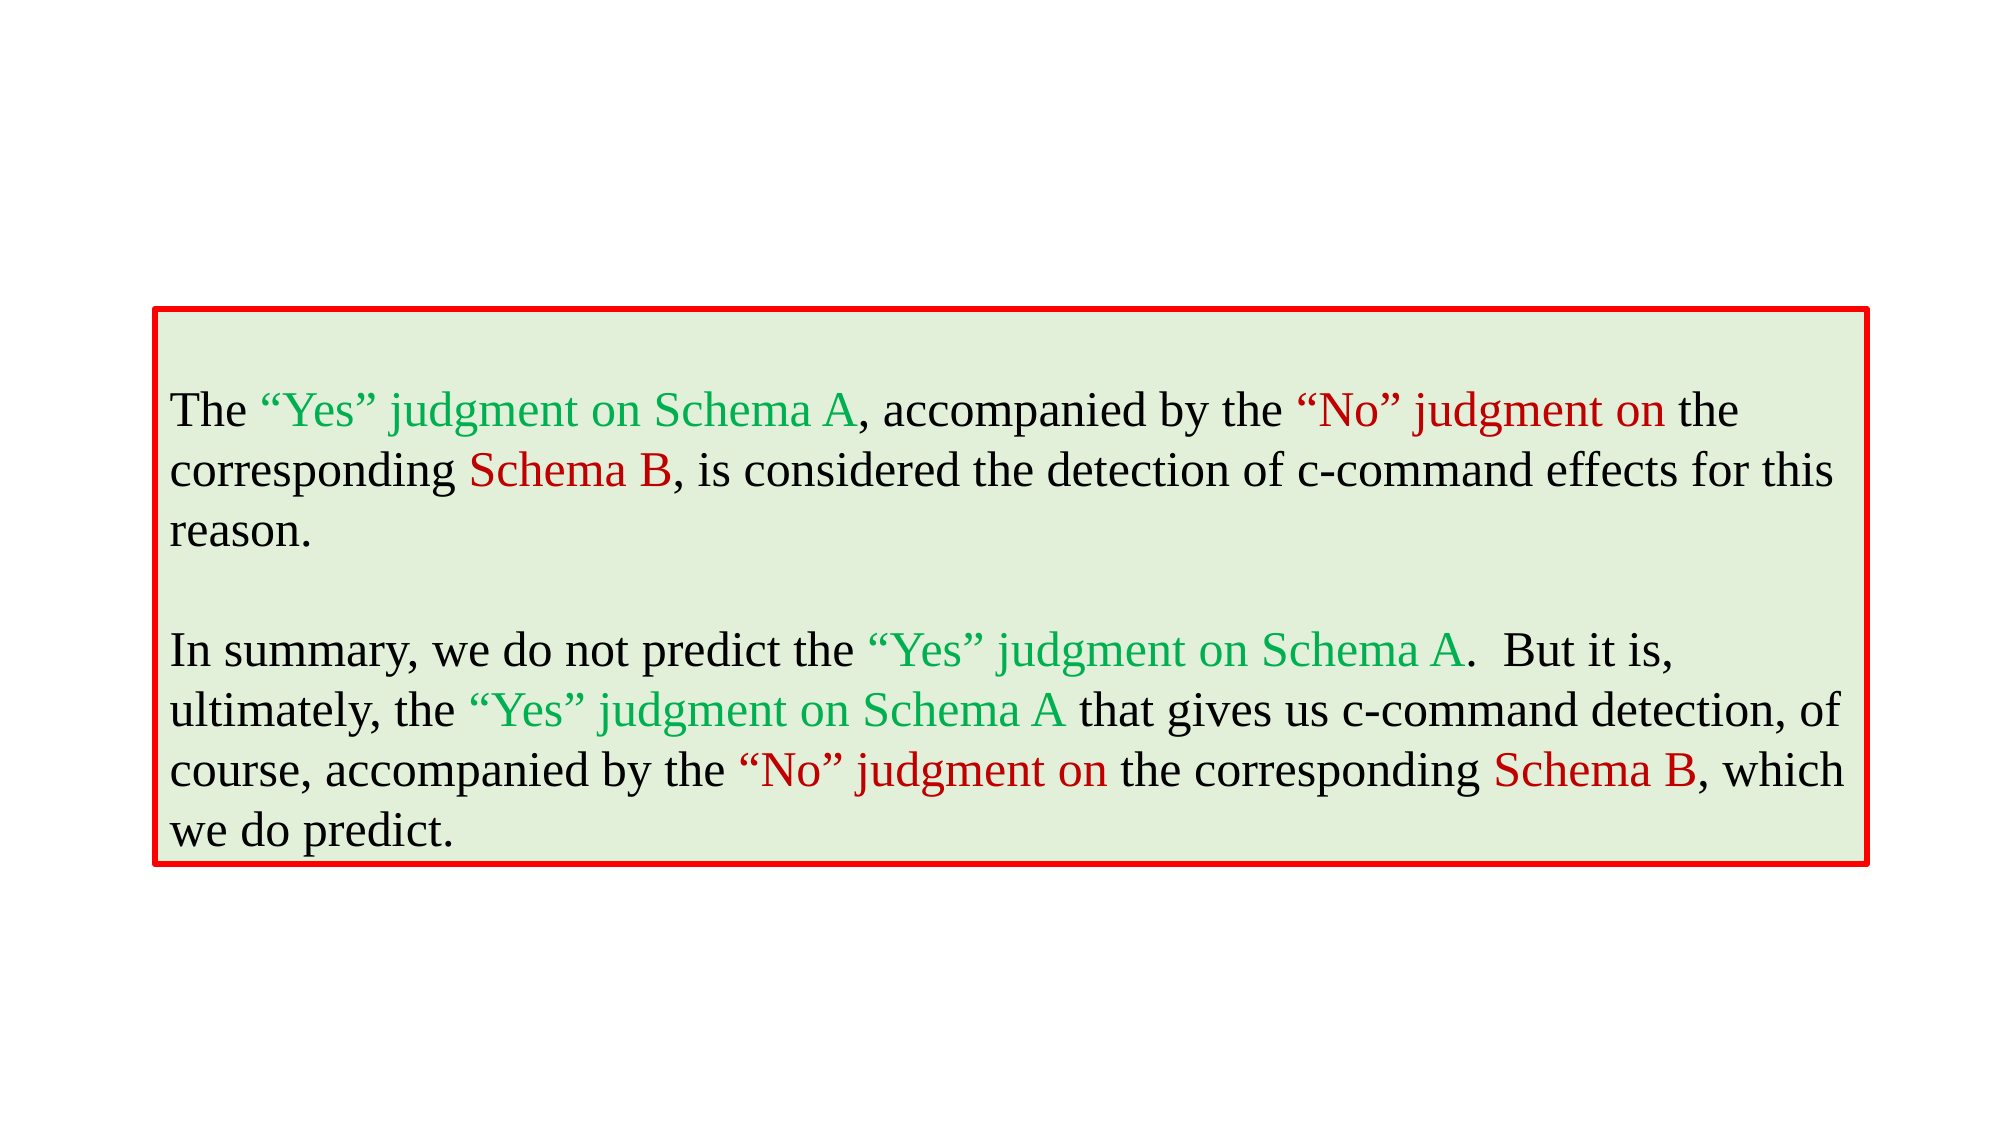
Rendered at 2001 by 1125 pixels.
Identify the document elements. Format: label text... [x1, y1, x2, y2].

text_box The “Yes” judgment on Schema A, accompanied by the “No” judgment on the corresponding Schema B, is considered the detection of c-command effects for this reason. In summary, we do not predict the “Yes” judgment on Schema A. But it is, ultimately, the “Yes” judgment on Schema A that gives us c-command detection, of course, accompanied by the “No” judgment on the corresponding Schema B, which we do predict. [154, 309, 1867, 864]
